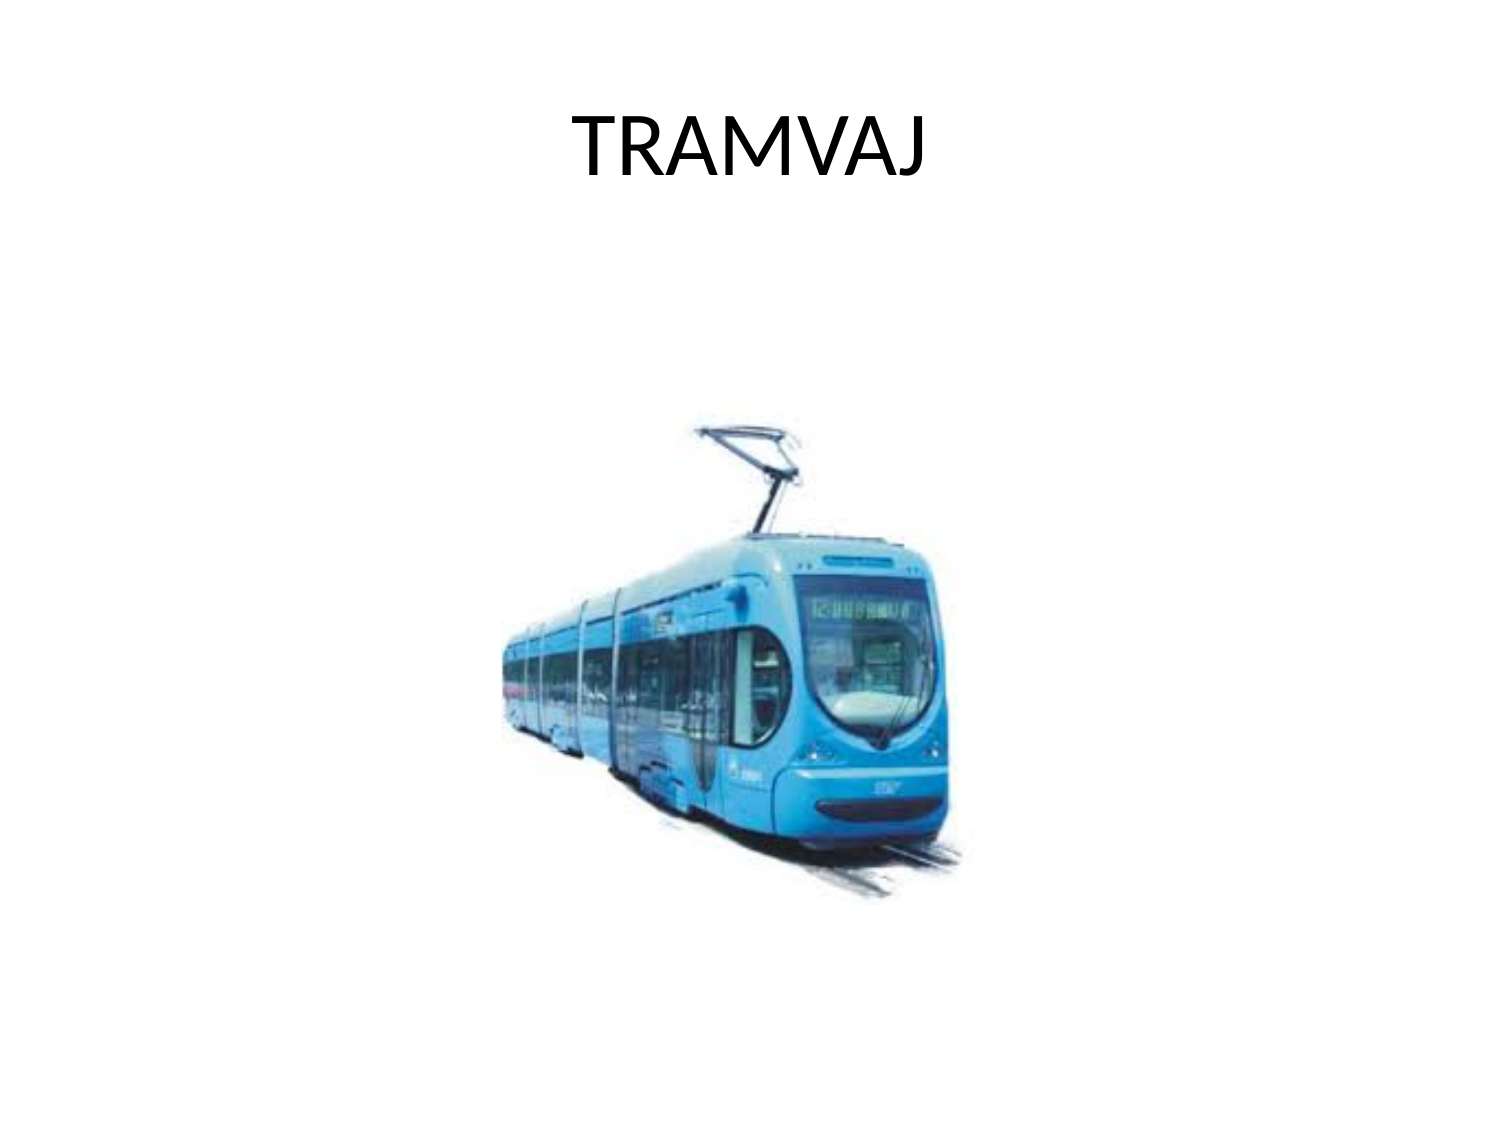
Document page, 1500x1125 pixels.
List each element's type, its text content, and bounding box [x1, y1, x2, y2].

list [501, 396, 975, 906]
title TRAMVAJ [75, 45, 1425, 233]
